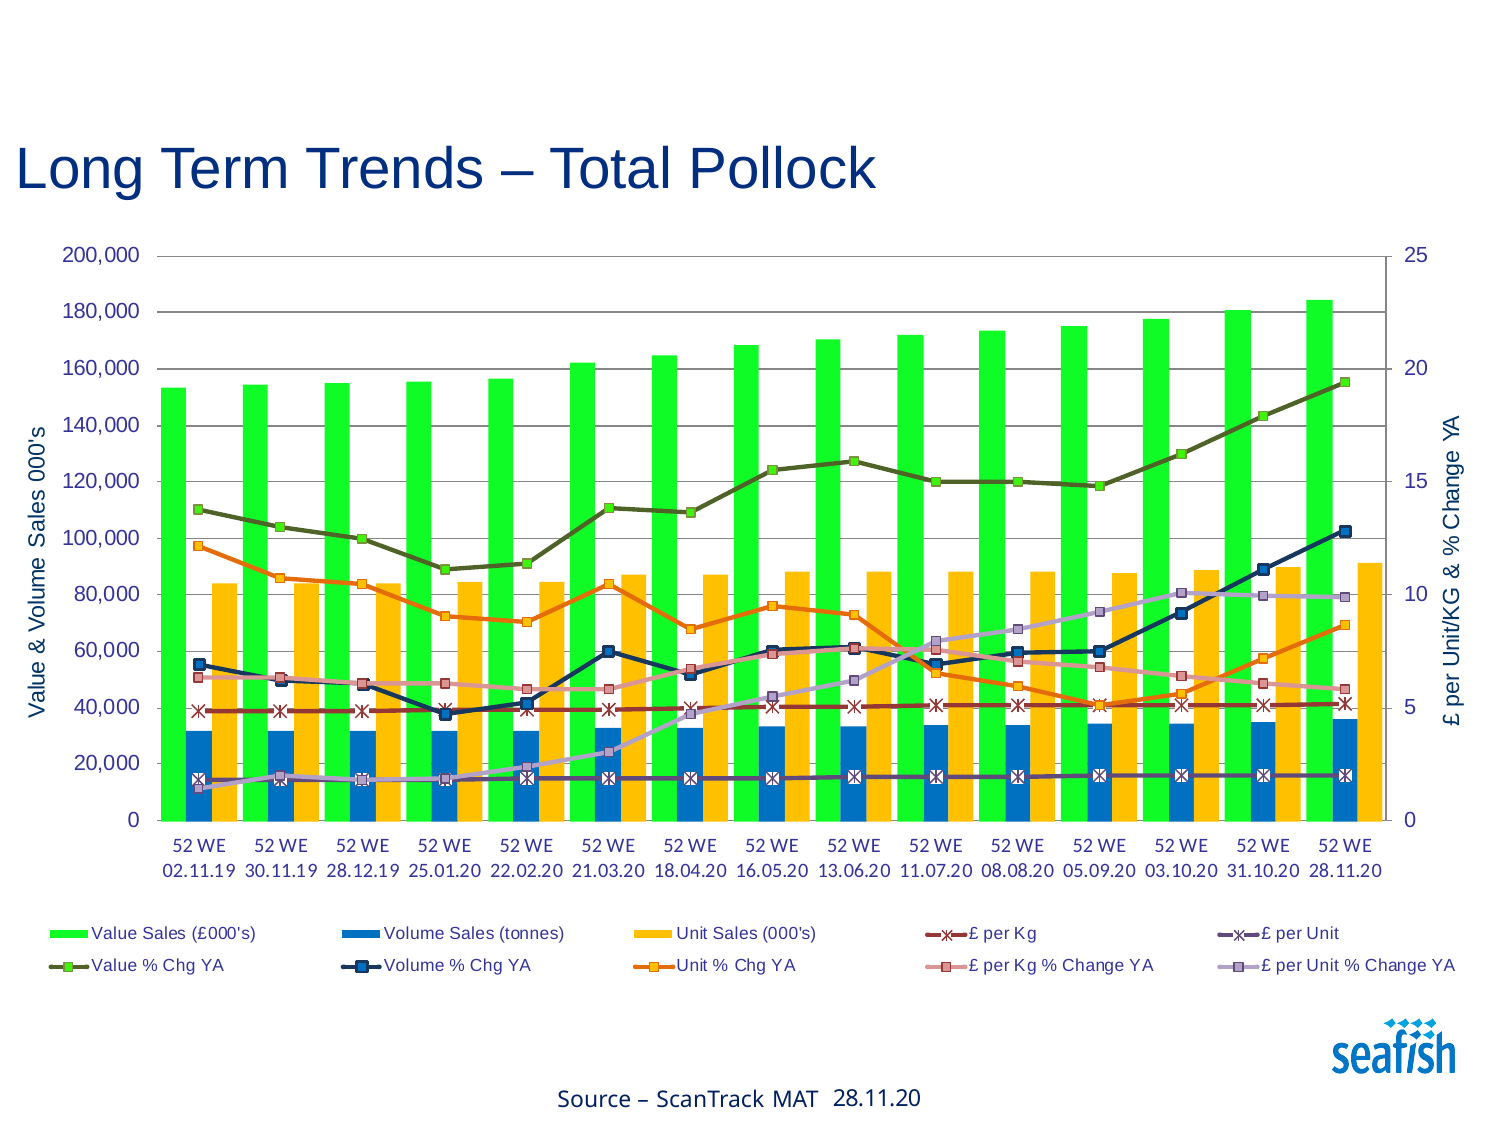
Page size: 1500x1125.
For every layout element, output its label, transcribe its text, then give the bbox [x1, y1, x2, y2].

picture [827, 1078, 1046, 1120]
text_box Source – ScanTrack MAT [0, 1070, 842, 1121]
picture [1332, 1018, 1455, 1074]
picture [13, 197, 1487, 1003]
picture [1407, 1018, 1417, 1022]
title Long Term Trends – Total Pollock [0, 126, 1500, 205]
